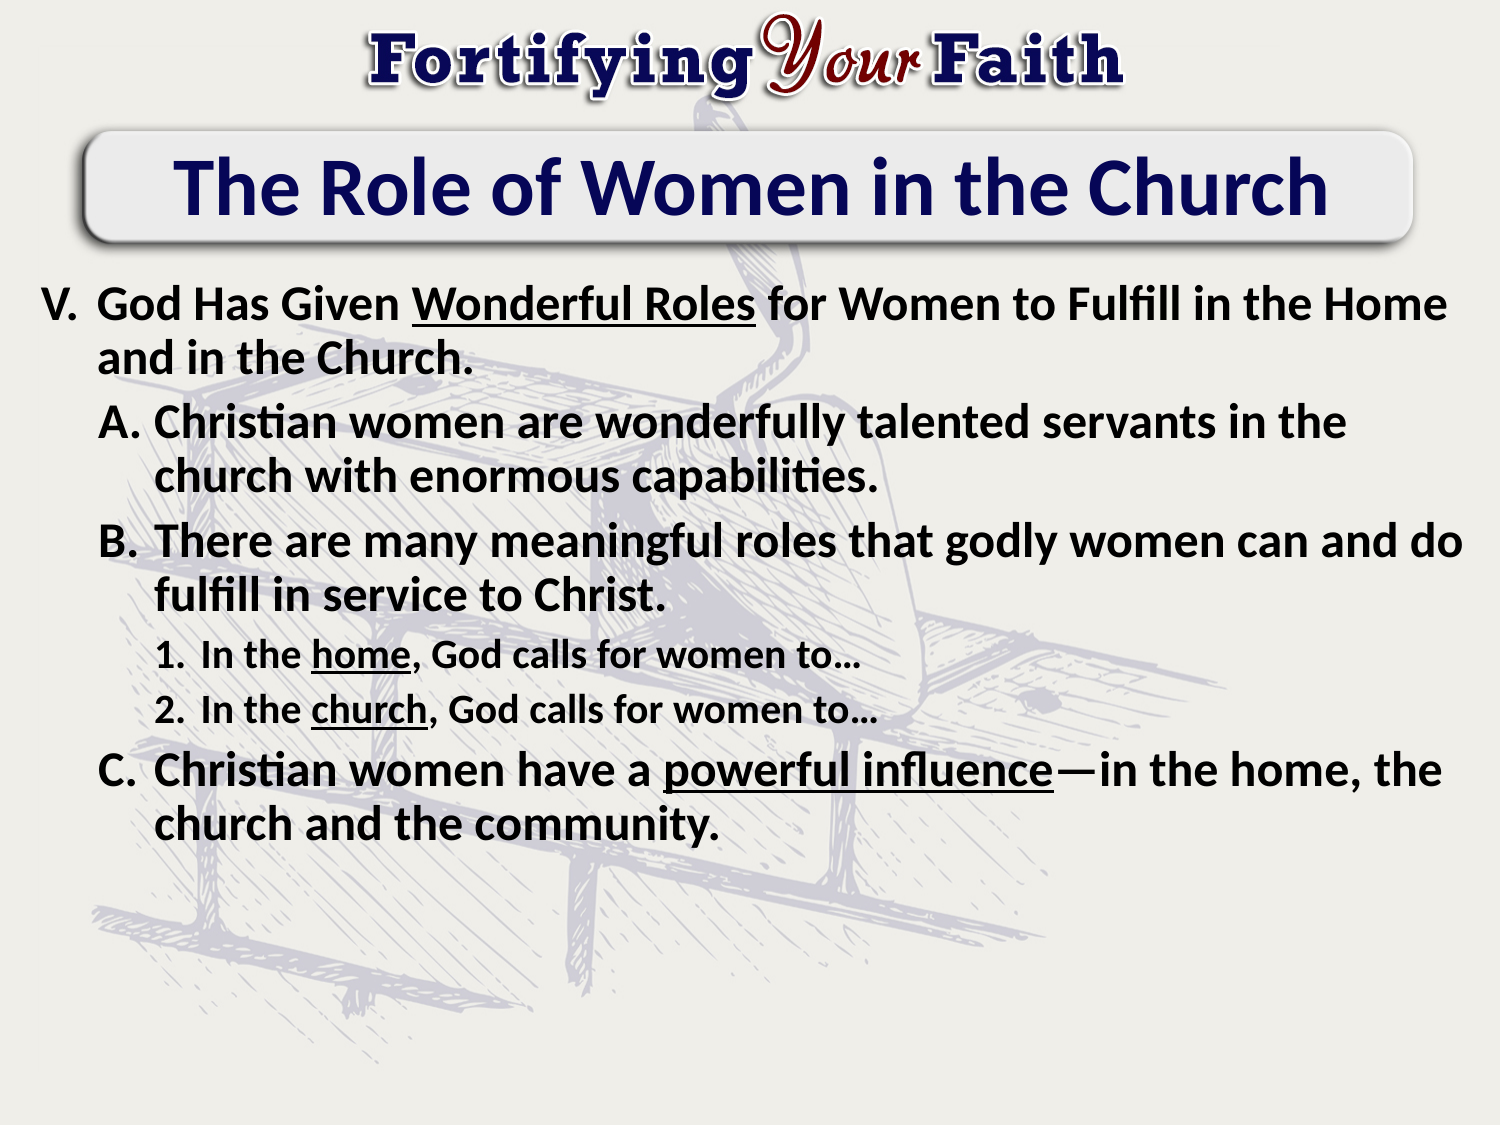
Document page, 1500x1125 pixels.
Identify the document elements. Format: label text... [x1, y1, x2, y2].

list God Has Given Wonderful Roles for Women to Fulfill in the Home and in the Church. Christian women are wonderfully talented servants in the church with enormous capabilities. There are many meaningful roles that godly women can and do fulfill in service to Christ. In the home, God calls for women to… In the church, God calls for women to… Christian women have a powerful influence—in the home, the church and the community. [25, 270, 1480, 1125]
title The Role of Women in the Church [83, 129, 1421, 247]
picture [0, 0, 1500, 1125]
